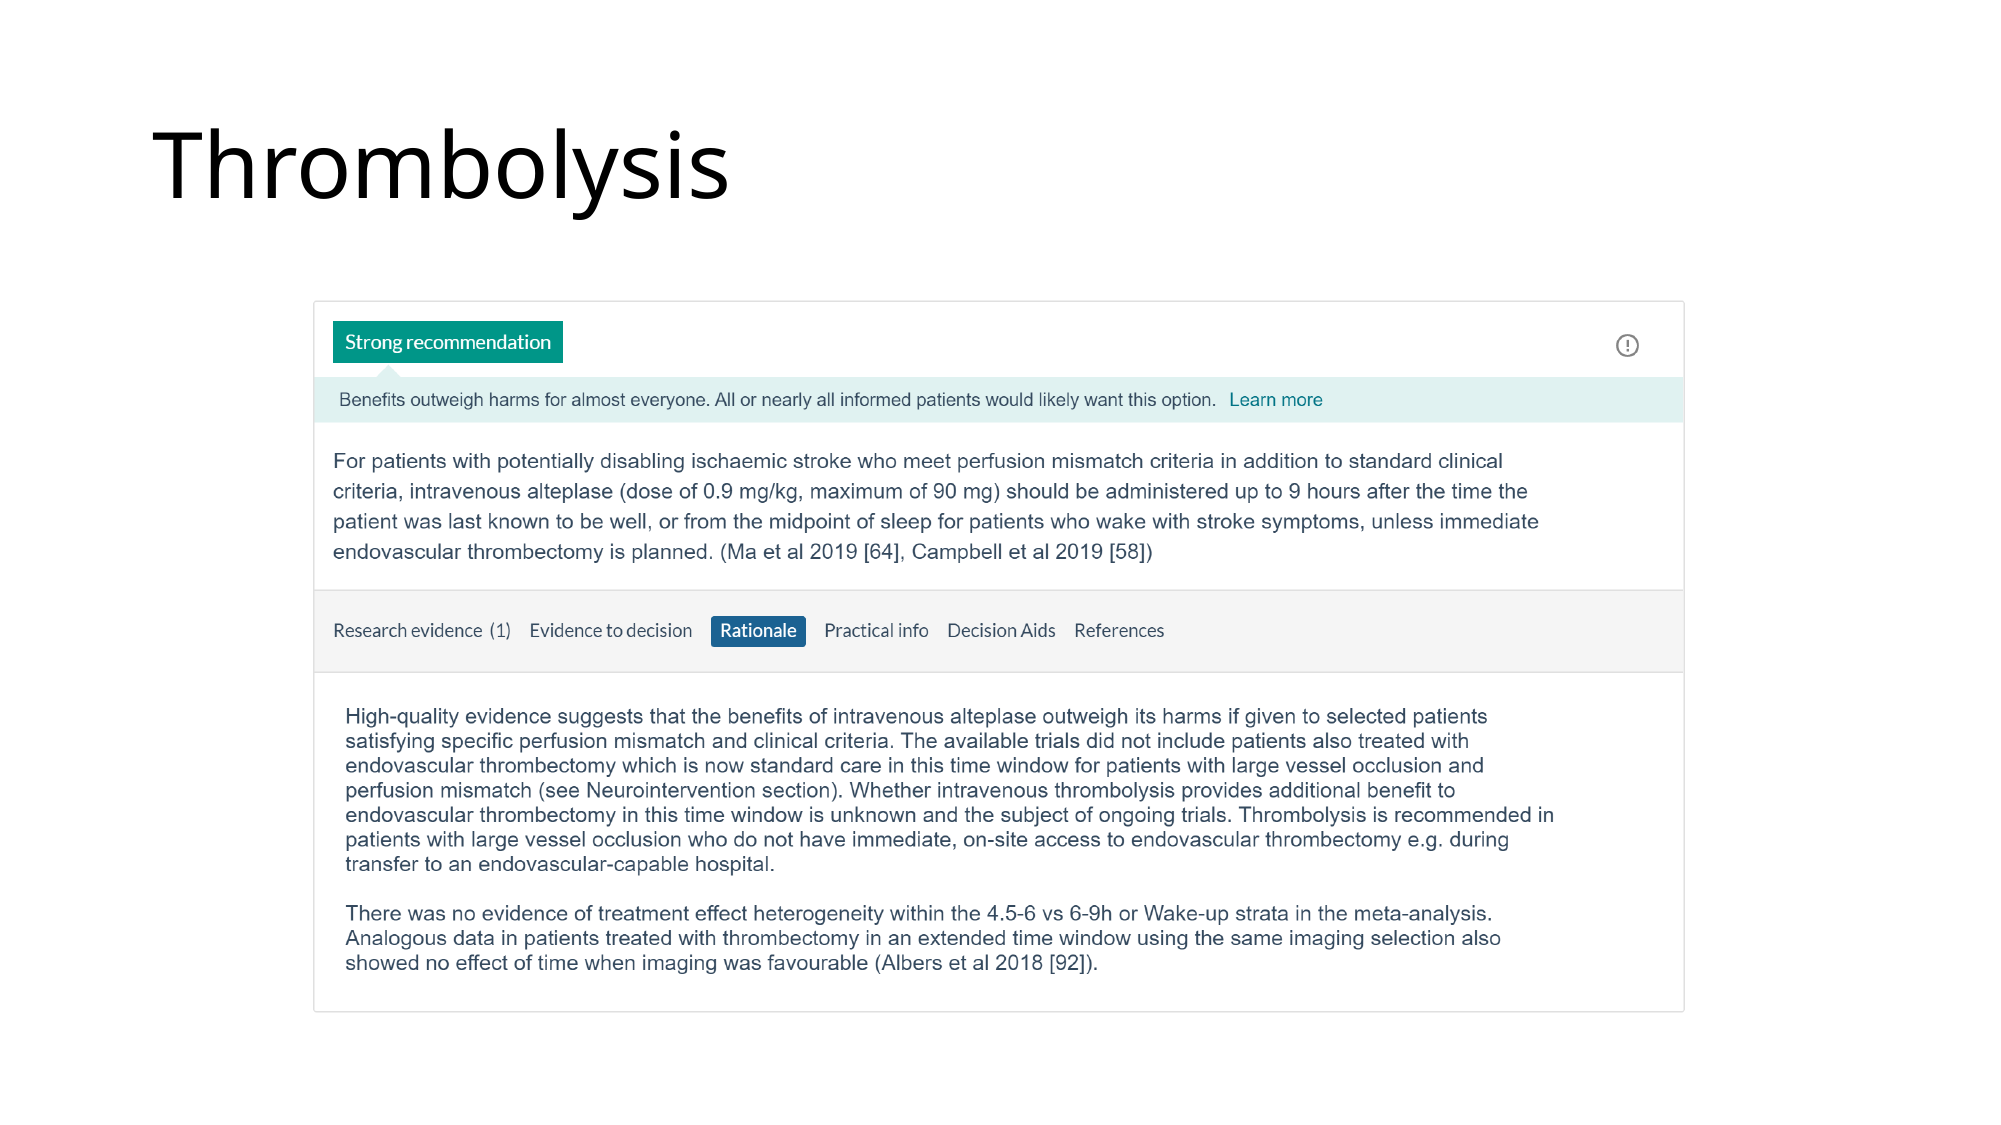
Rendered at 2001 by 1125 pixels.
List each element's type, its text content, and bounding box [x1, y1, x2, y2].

title Thrombolysis [137, 59, 1863, 278]
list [313, 299, 1687, 1014]
